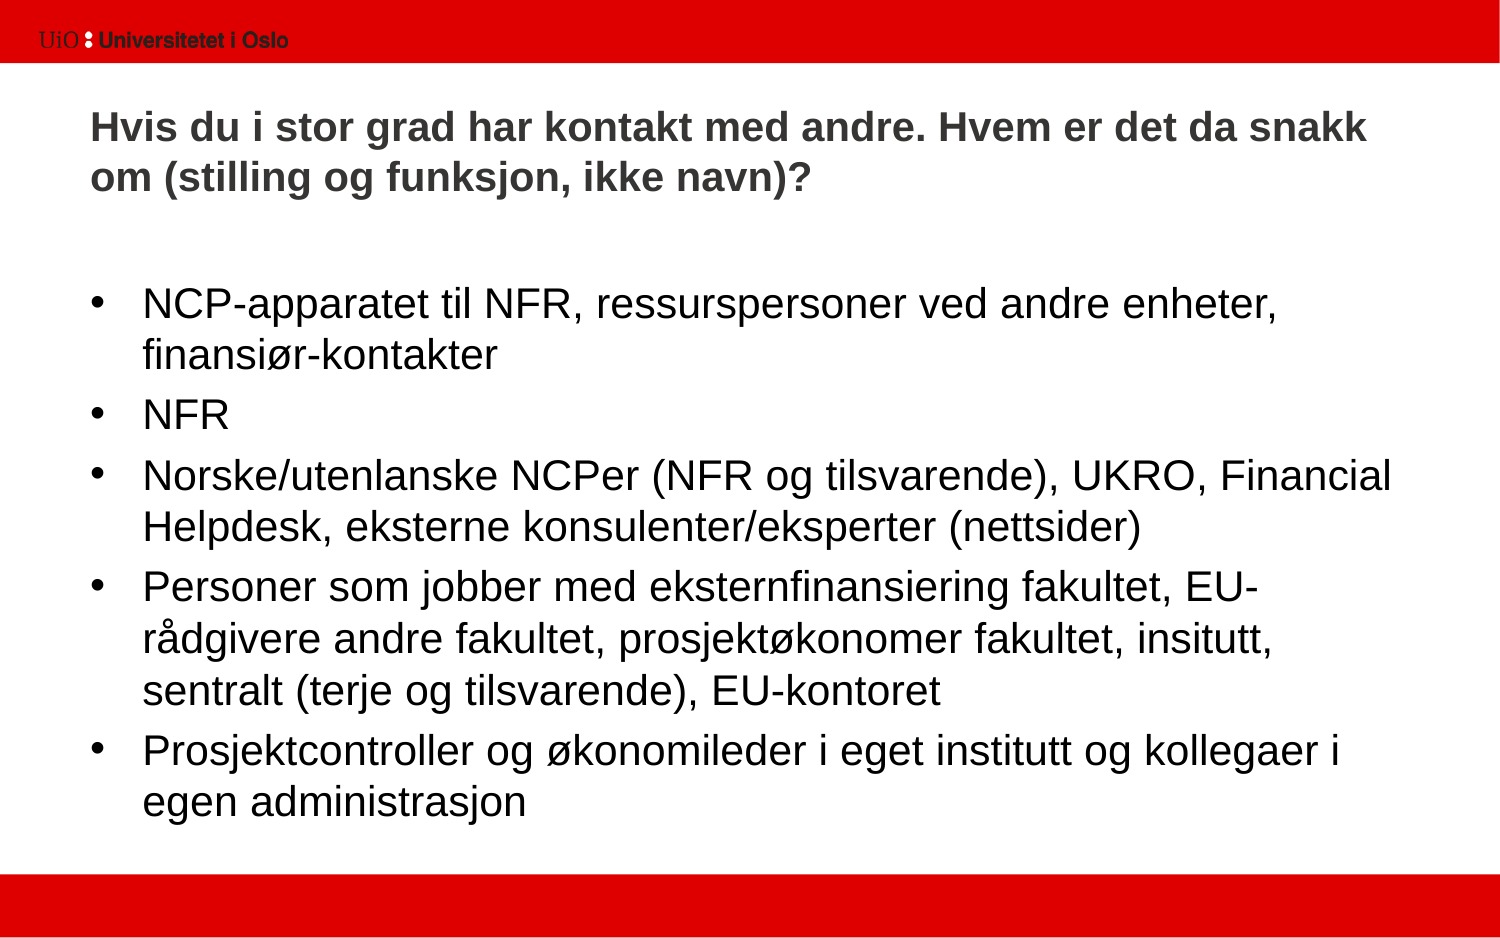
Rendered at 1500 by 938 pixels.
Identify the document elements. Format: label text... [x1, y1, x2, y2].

title Hvis du i stor grad har kontakt med andre. Hvem er det da snakk om (stilling og funksjon, ikke navn)? [75, 78, 1425, 221]
picture [39, 31, 288, 48]
list NCP-apparatet til NFR, ressurspersoner ved andre enheter, finansiør-kontakter NFR Norske/utenlanske NCPer (NFR og tilsvarende), UKRO, Financial Helpdesk, eksterne konsulenter/eksperter (nettsider) Personer som jobber med eksternfinansiering fakultet, EU-rådgivere andre fakultet, prosjektøkonomer fakultet, insitutt, sentralt (terje og tilsvarende), EU-kontoret Prosjektcontroller og økonomileder i eget institutt og kollegaer i egen administrasjon [75, 267, 1425, 838]
